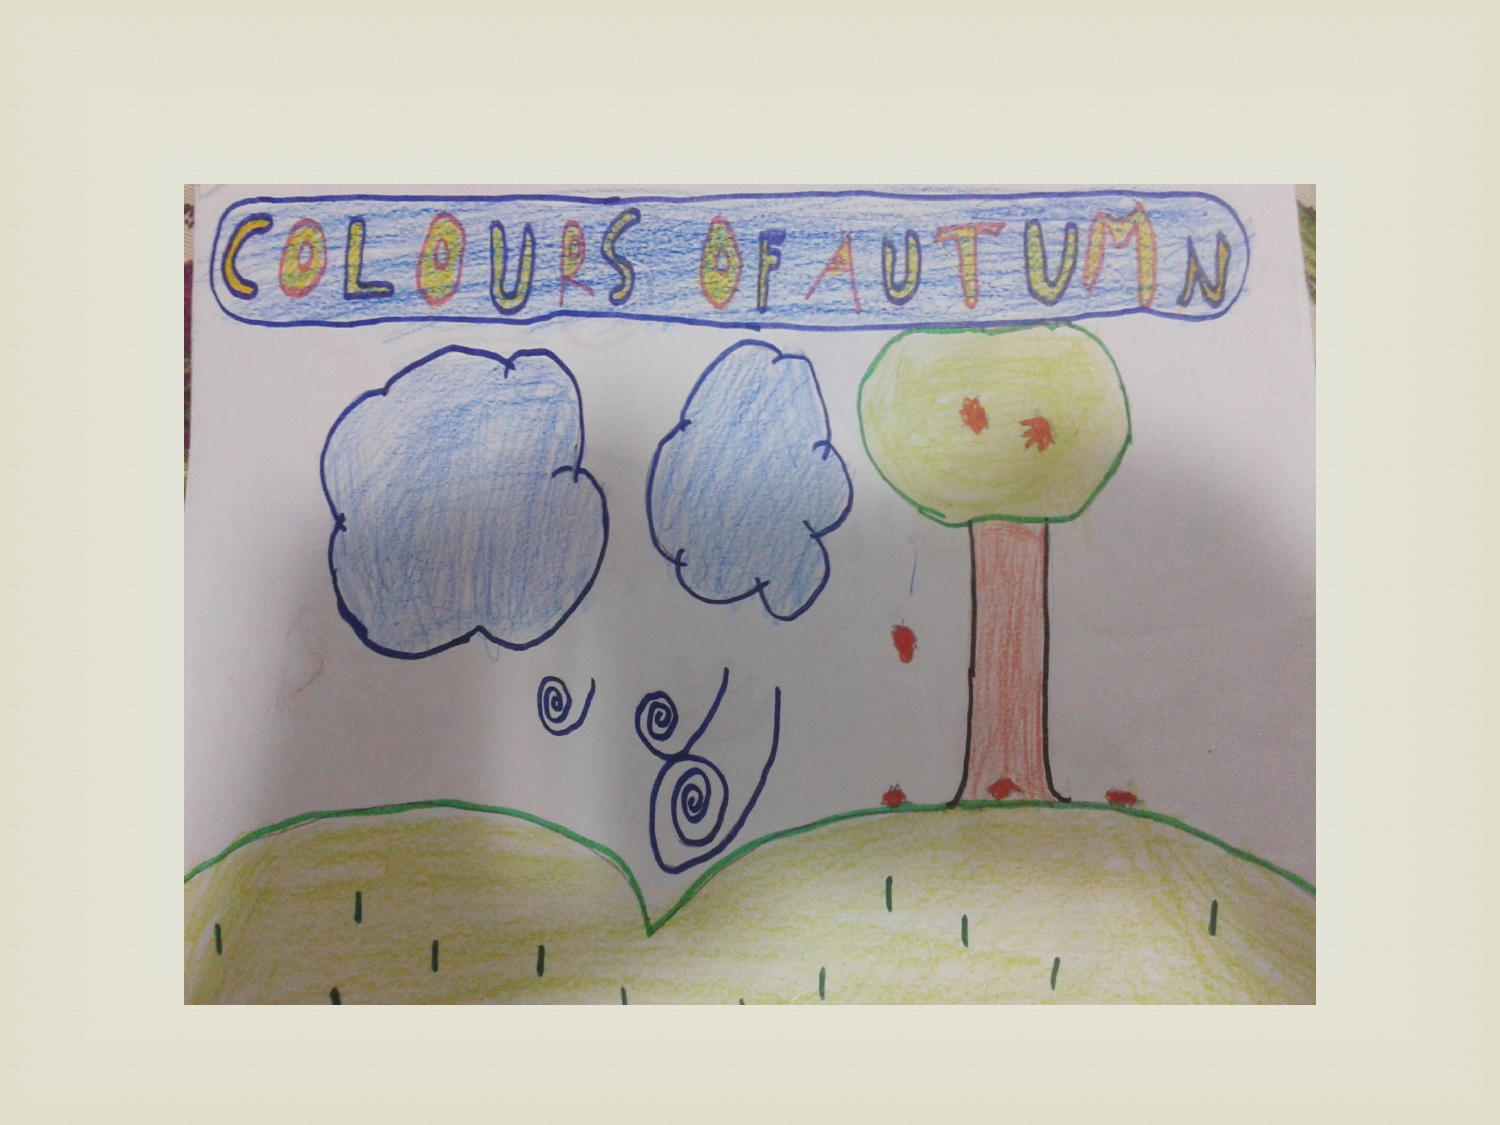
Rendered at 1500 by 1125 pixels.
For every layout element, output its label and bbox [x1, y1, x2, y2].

list [183, 183, 1316, 1006]
